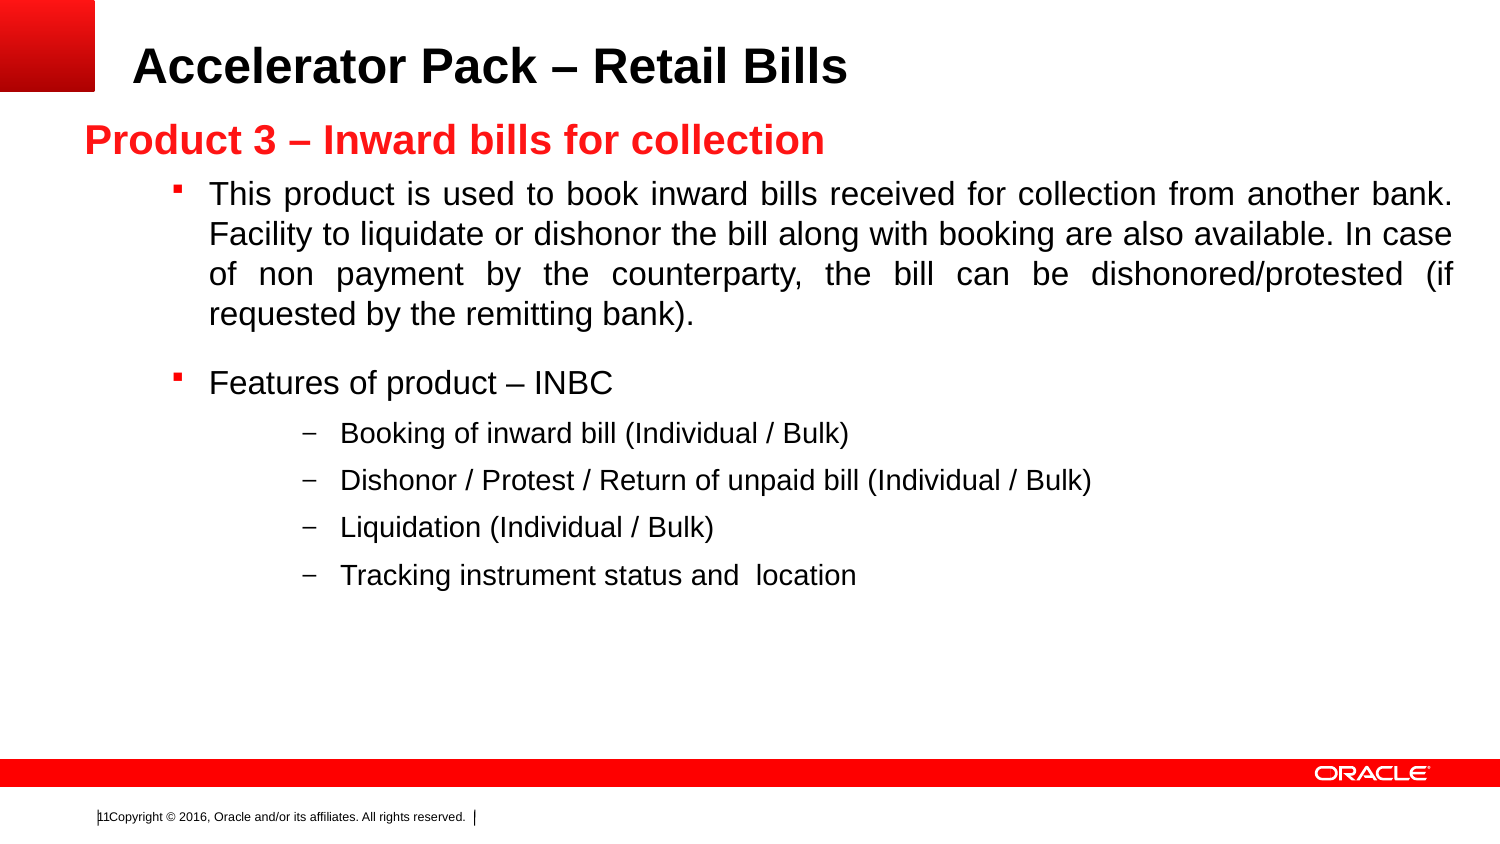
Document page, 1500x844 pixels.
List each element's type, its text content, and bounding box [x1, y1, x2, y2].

list This product is used to book inward bills received for collection from another bank. Facility to liquidate or dishonor the bill along with booking are also available. In case of non payment by the counterparty, the bill can be dishonored/protested (if requested by the remitting bank). Features of product – INBC Booking of inward bill (Individual / Bulk) Dishonor / Protest / Return of unpaid bill (Individual / Bulk) Liquidation (Individual / Bulk) Tracking instrument status and location [105, 172, 1456, 640]
picture [0, 759, 1500, 787]
title Accelerator Pack – Retail Bills [131, 40, 1482, 100]
list Product 3 – Inward bills for collection [84, 112, 1435, 163]
